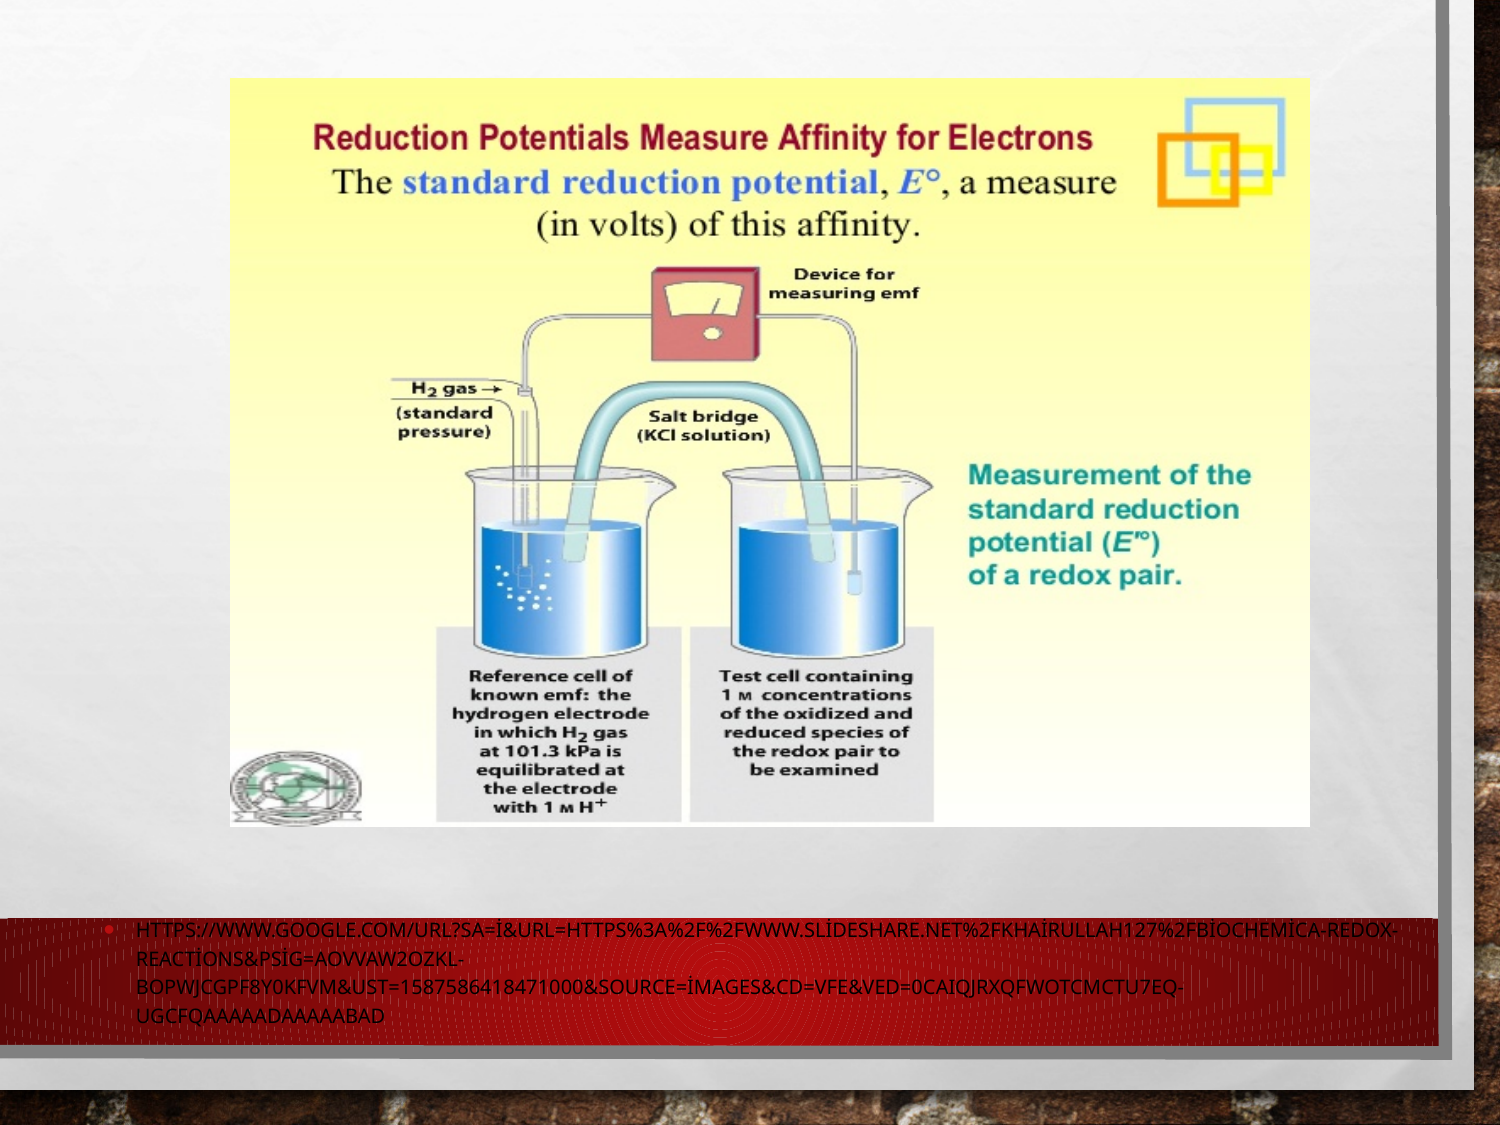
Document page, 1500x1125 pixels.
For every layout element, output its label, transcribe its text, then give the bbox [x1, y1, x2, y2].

list https://www.google.com/url?sa=i&url=https%3A%2F%2Fwww.slideshare.net%2Fkhairullah127%2Fbiochemica-redox-reactions&psig=AOvVaw2ozkl-BopwJCGPf8y0kFvM&ust=1587586418471000&source=images&cd=vfe&ved=0CAIQjRxqFwoTCMCTu7eq-ugCFQAAAAAdAAAAABAD [88, 905, 1425, 1035]
picture [229, 77, 1311, 827]
picture [0, 0, 1500, 1125]
